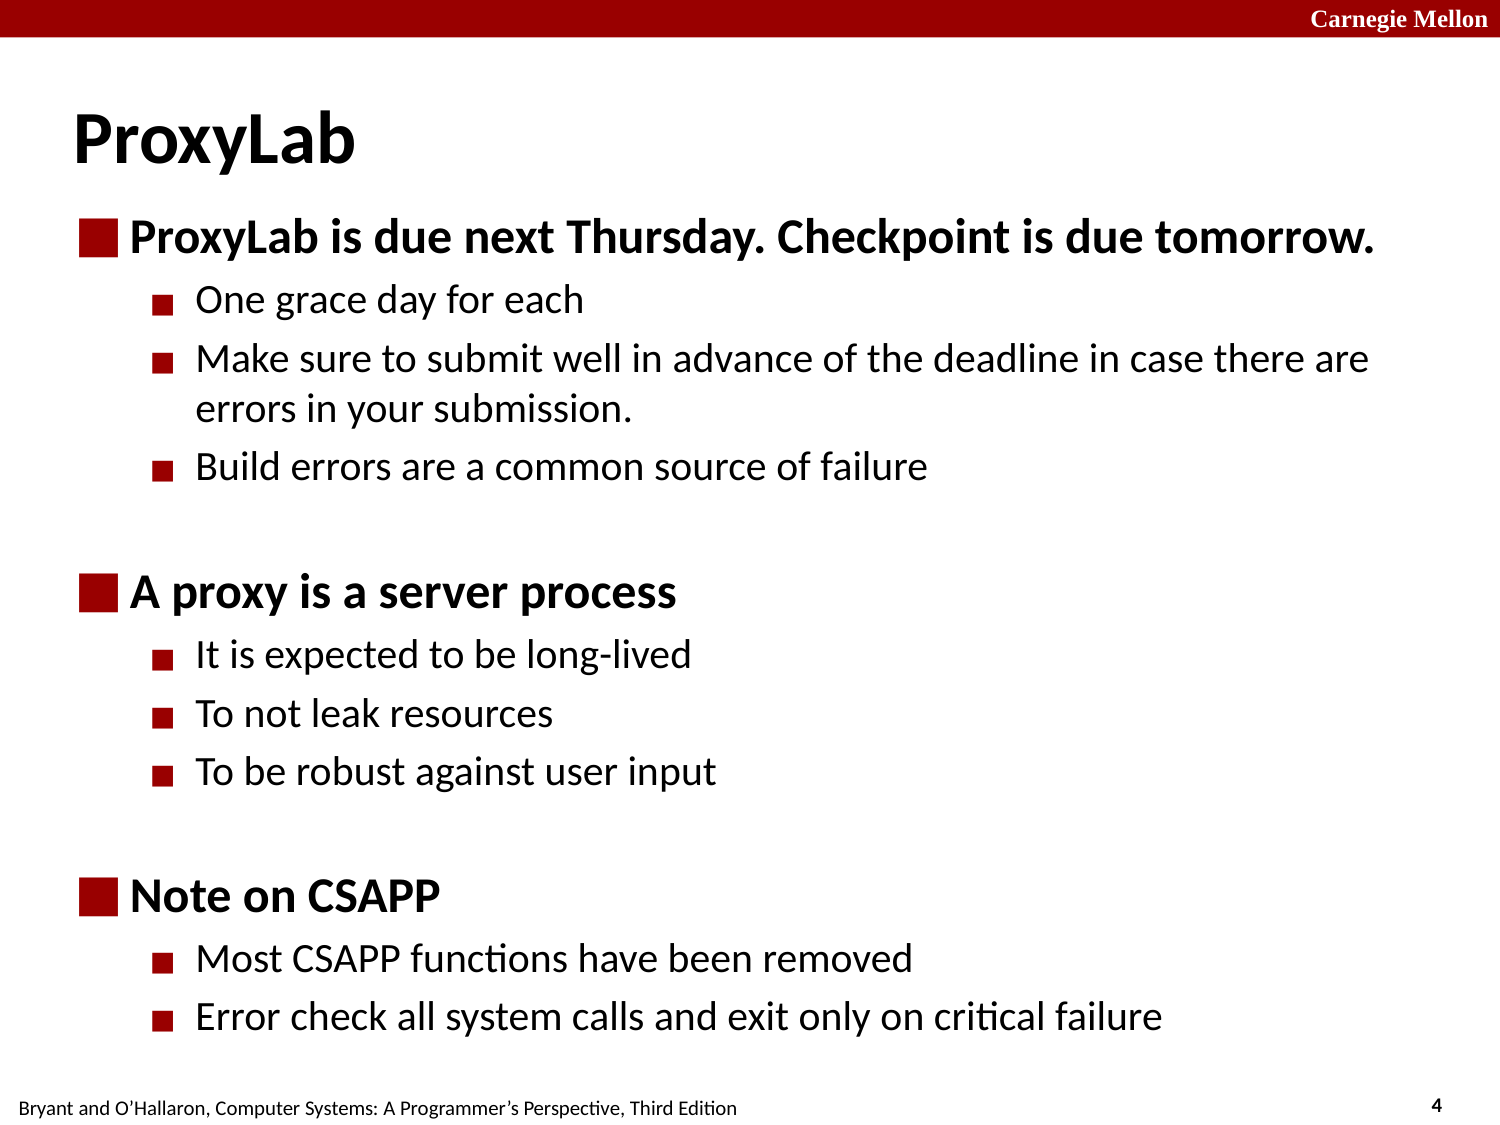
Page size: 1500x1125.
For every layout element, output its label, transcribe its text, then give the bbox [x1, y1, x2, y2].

text_box ProxyLab is due next Thursday. Checkpoint is due tomorrow. One grace day for each Make sure to submit well in advance of the deadline in case there are errors in your submission. Build errors are a common source of failure A proxy is a server process It is expected to be long-lived To not leak resources To be robust against user input Note on CSAPP Most CSAPP functions have been removed Error check all system calls and exit only on critical failure [58, 196, 1442, 1012]
text_box ProxyLab [58, 71, 1304, 196]
